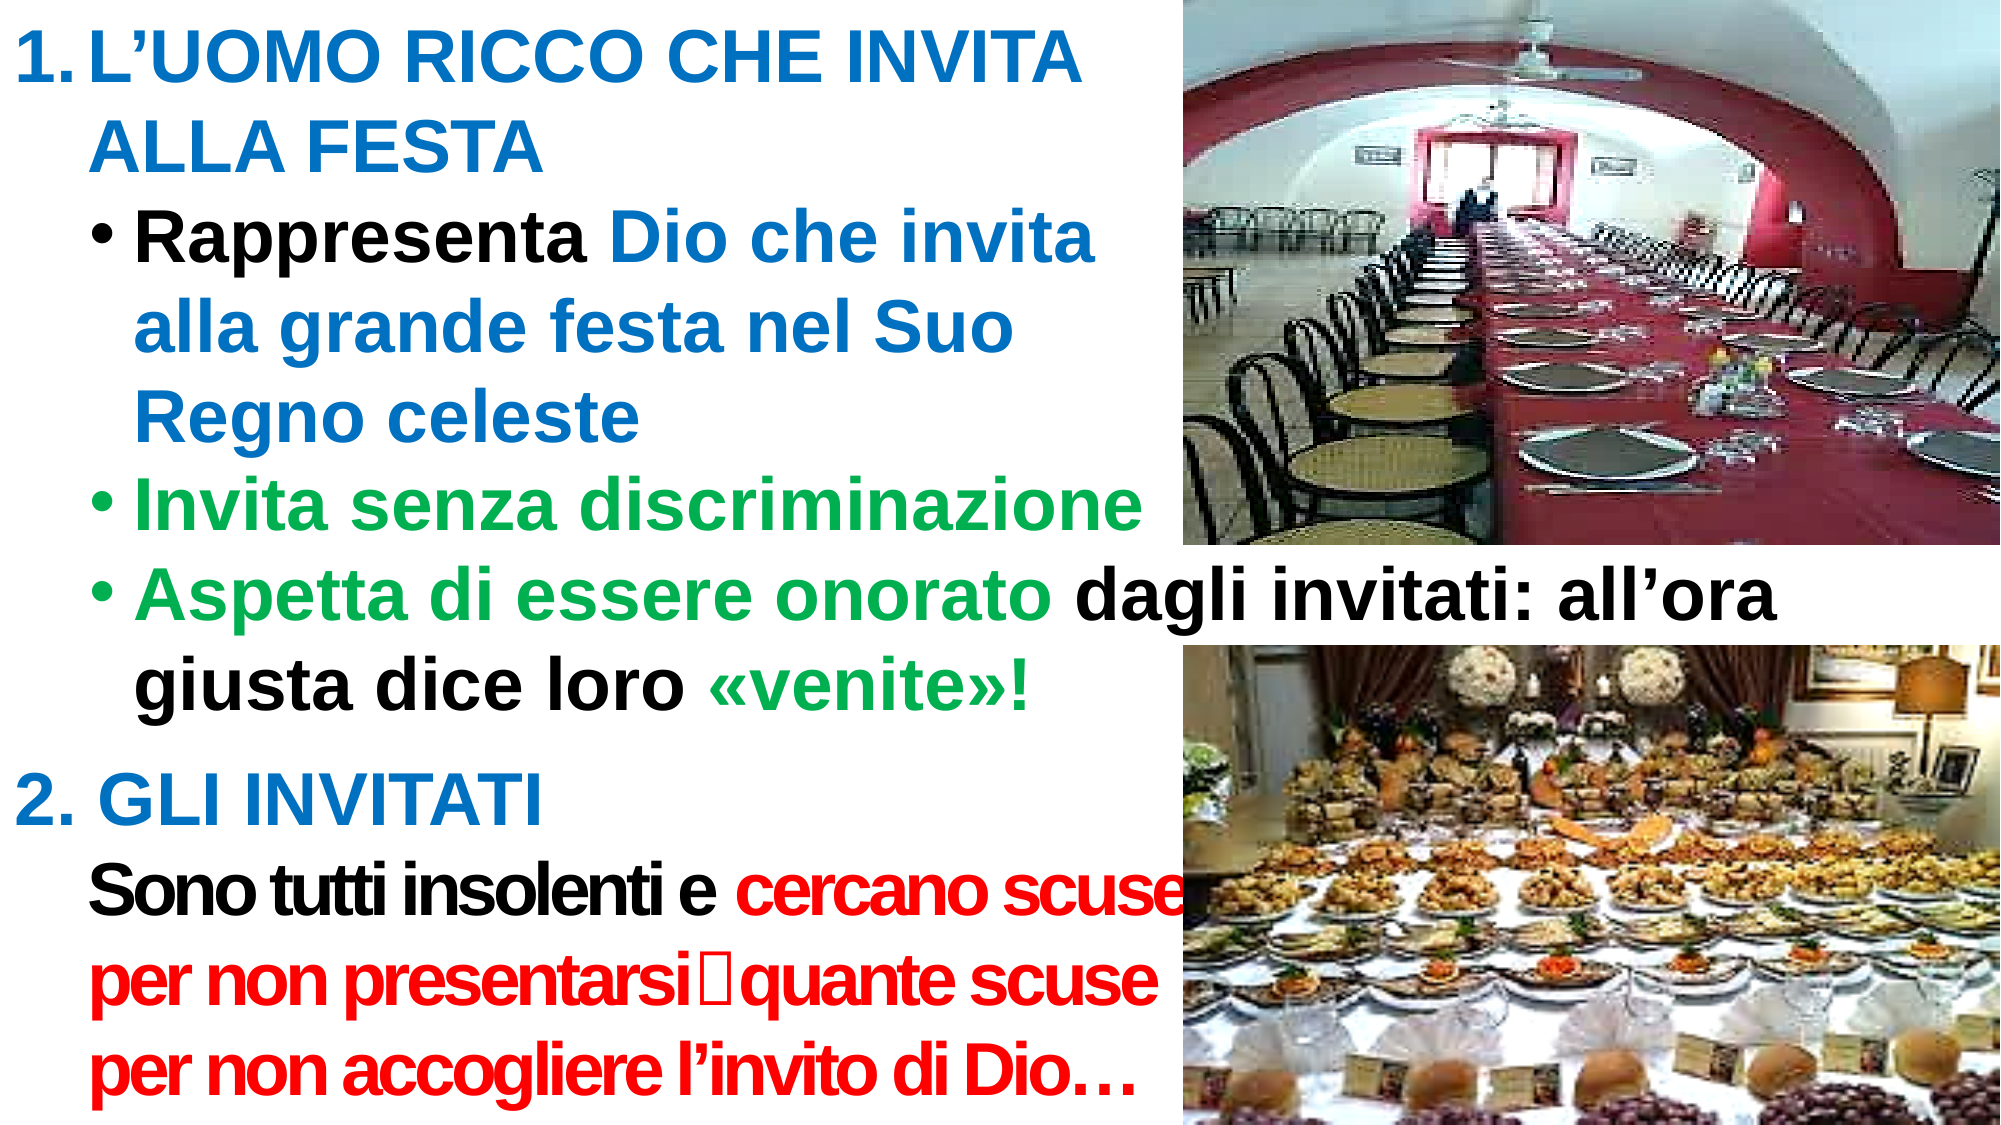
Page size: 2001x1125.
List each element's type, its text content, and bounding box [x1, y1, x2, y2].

picture [1183, 0, 2000, 545]
text_box L’UOMO RICCO CHE INVITA ALLA FESTA Rappresenta Dio che invita alla grande festa nel Suo Regno celeste [0, 0, 1128, 465]
text_box Invita senza discriminazione Aspetta di essere onorato dagli invitati: all’ora giusta dice loro «venite»! 2. GLI INVITATI Sono tutti insolenti e cercano scuse per non presentarsiquante scuse per non accogliere l’invito di Dio… [0, 448, 2000, 1119]
picture [1183, 645, 2000, 1125]
